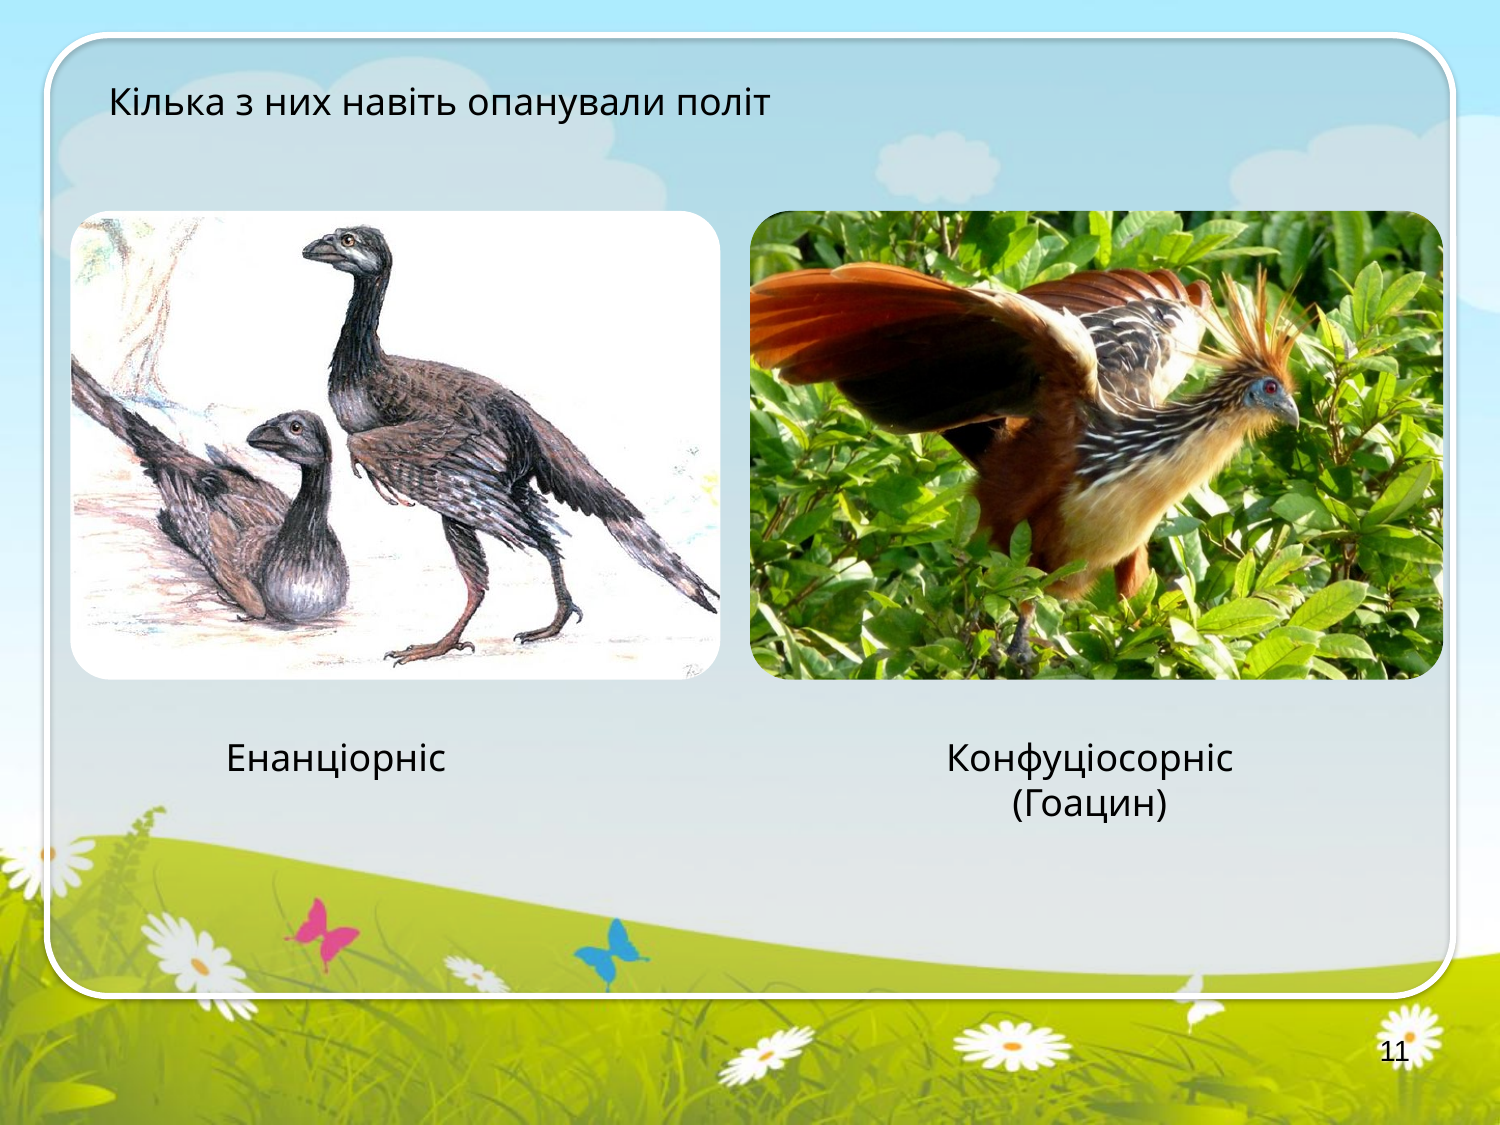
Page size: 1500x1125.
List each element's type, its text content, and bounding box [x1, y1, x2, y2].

text_box Кілька з них навіть опанували політ [93, 70, 1219, 130]
text_box [43, 31, 1457, 1000]
text_box Конфуціосорніс (Гоацин) [773, 726, 1407, 832]
picture [0, 0, 1500, 1125]
text_box Енанціорніс [210, 726, 539, 832]
slide_number 11 [1074, 1024, 1425, 1103]
